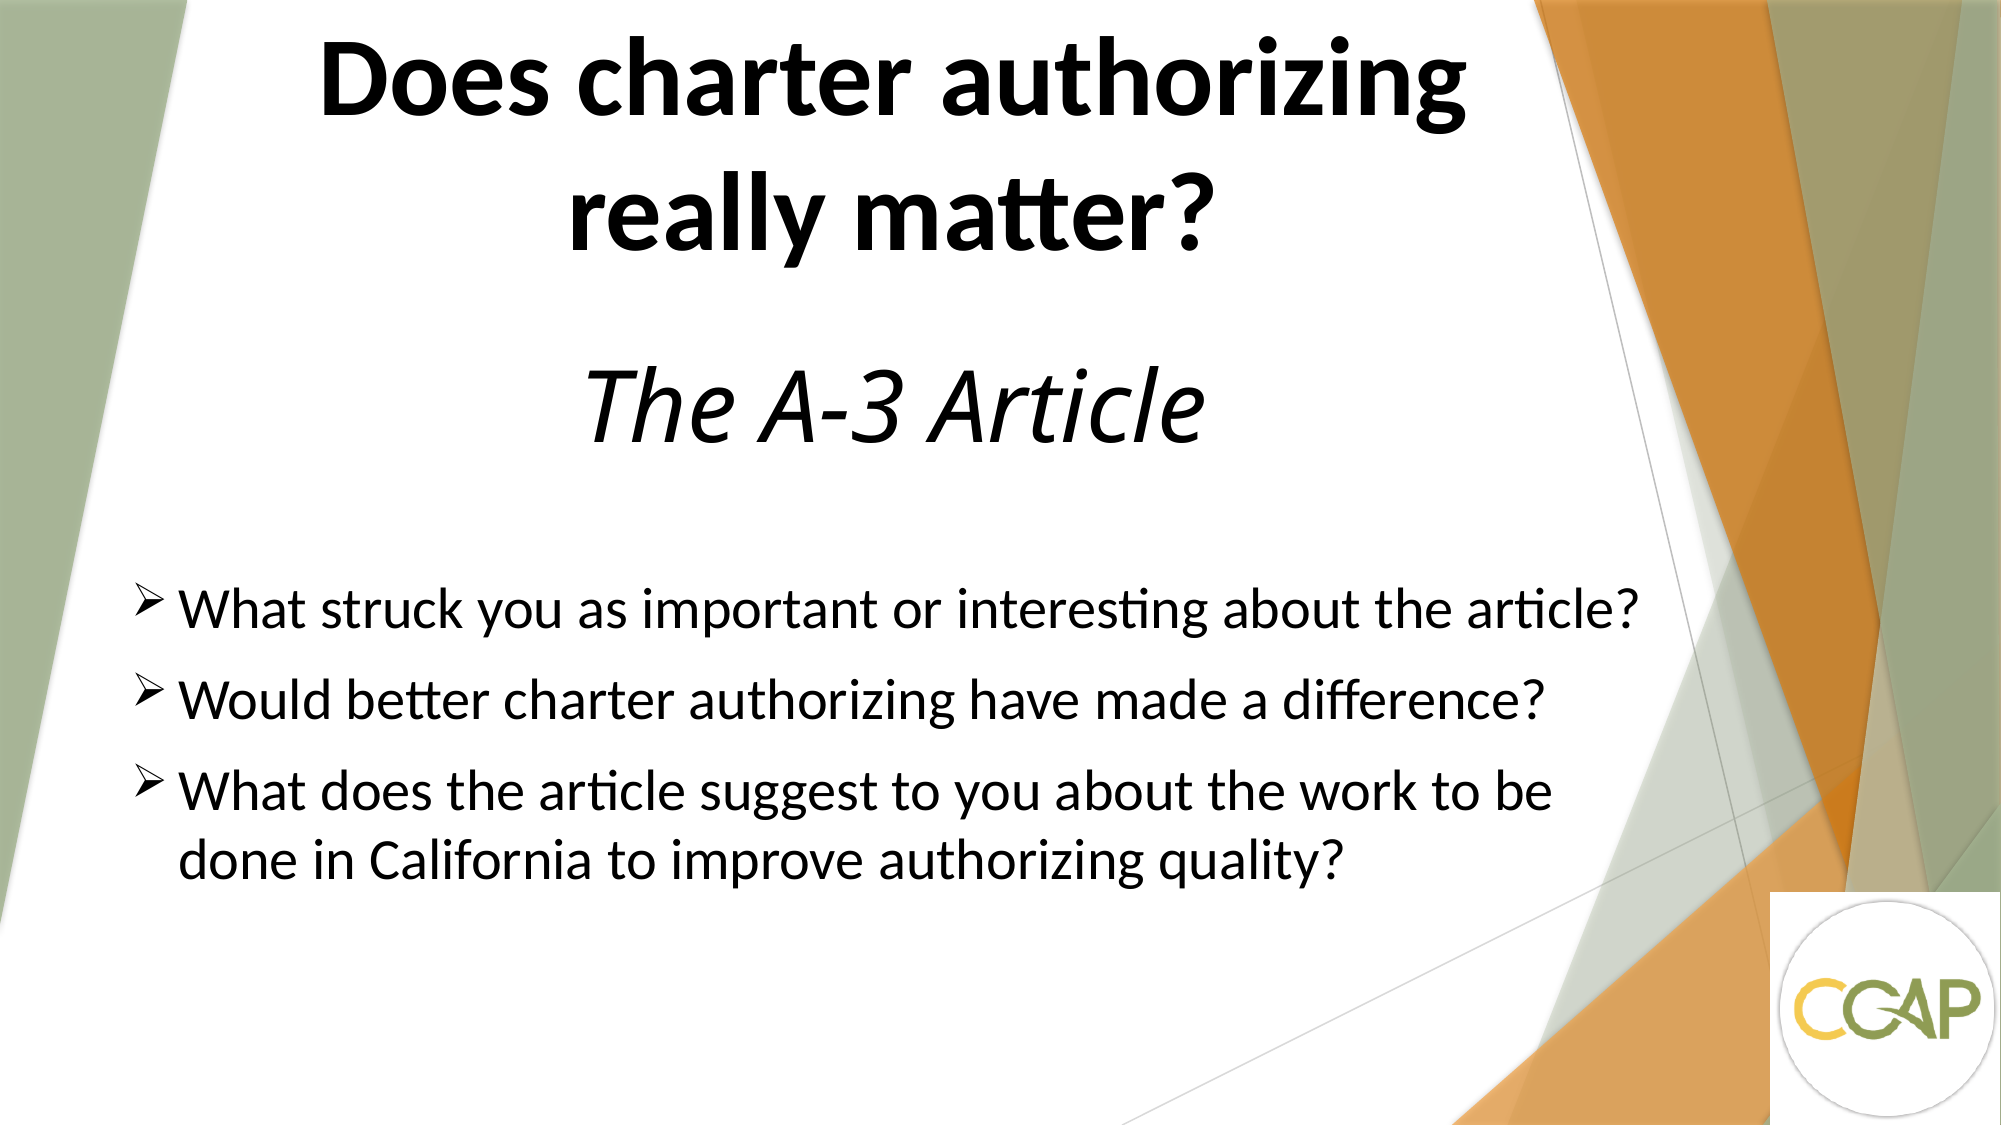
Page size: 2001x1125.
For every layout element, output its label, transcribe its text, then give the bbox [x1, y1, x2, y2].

subtitle What struck you as important or interesting about the article? Would better charter authorizing have made a difference? What does the article suggest to you about the work to be done in California to improve authorizing quality? [116, 562, 1671, 966]
picture [1770, 891, 2000, 1125]
title Does charter authorizing really matter? The A-3 Article [179, 0, 1608, 471]
